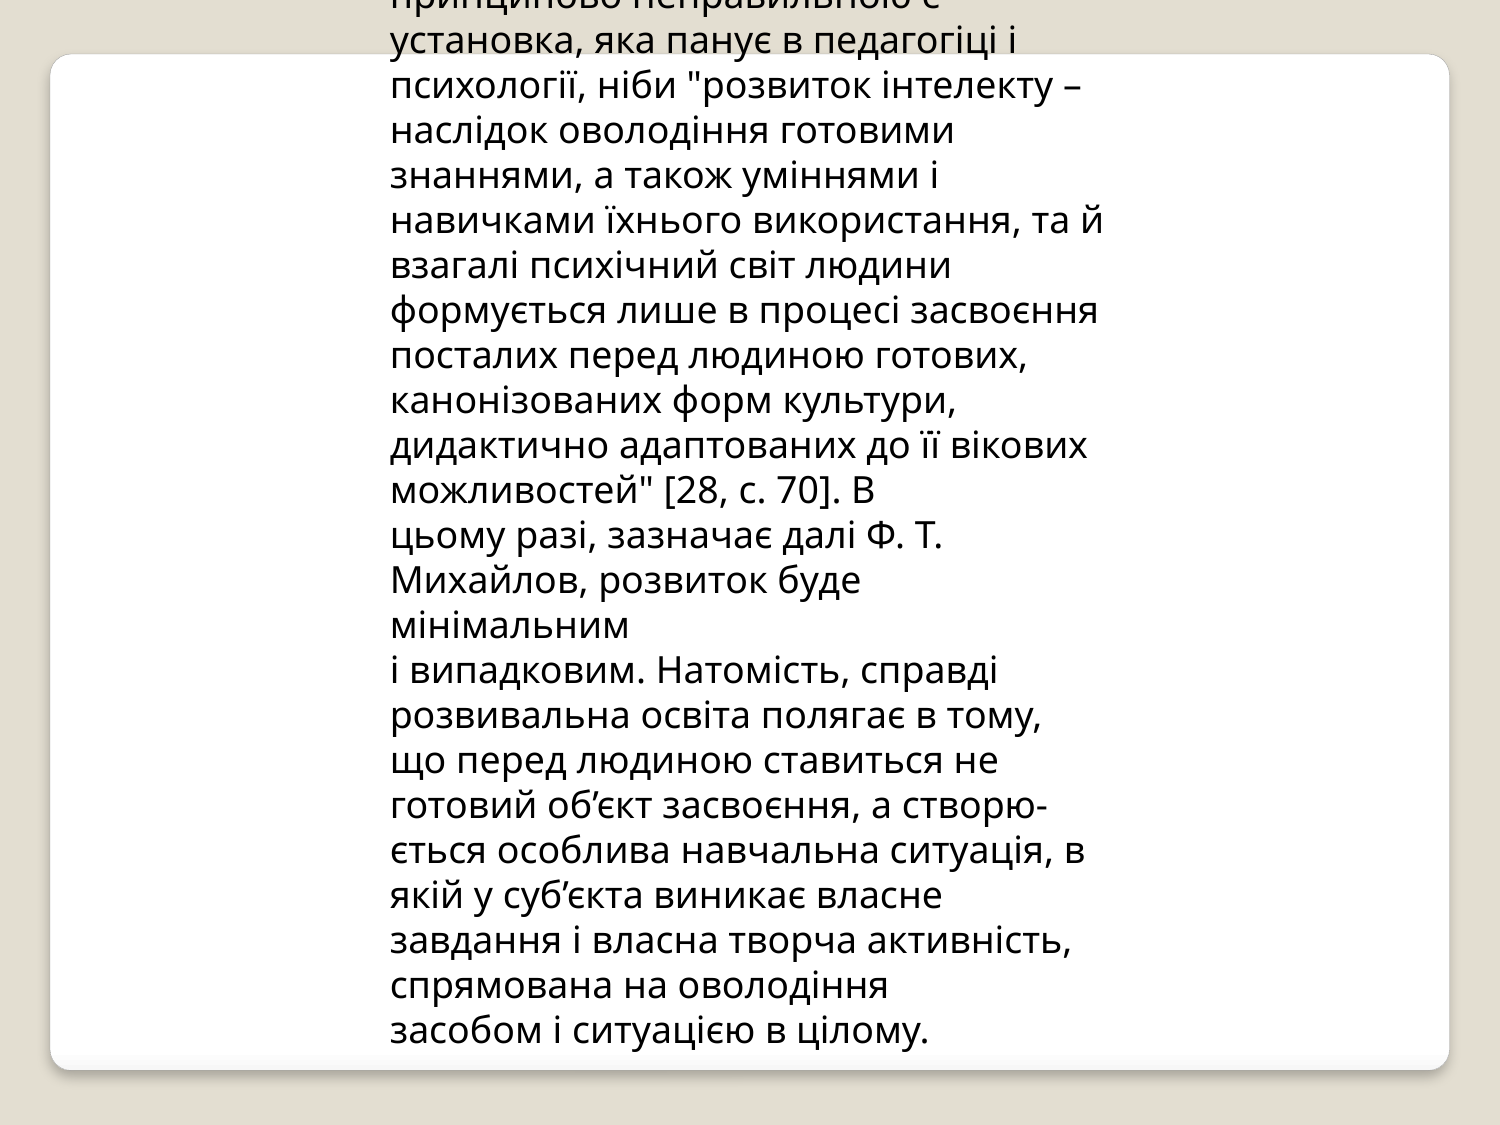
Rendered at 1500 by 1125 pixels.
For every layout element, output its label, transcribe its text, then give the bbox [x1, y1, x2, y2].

text_box Вона засвідчує, що принципово неправильною є установка, яка панує в педагогіці і психології, ніби "розвиток інтелекту – наслідок оволодіння готовими знаннями, а також уміннями і навичками їхнього використання, та й взагалі психічний світ людини формується лише в процесі засвоєння посталих перед людиною готових, канонізованих форм культури, дидактично адаптованих до її вікових можливостей" [28, с. 70]. В цьому разі, зазначає далі Ф. Т. Михайлов, розвиток буде мінімальним і випадковим. Натомість, справді розвивальна освіта полягає в тому, що перед людиною ставиться не готовий об’єкт засвоєння, а створю- ється особлива навчальна ситуація, в якій у суб’єкта виникає власне завдання і власна творча активність, спрямована на оволодіння засобом і ситуацією в цілому. [374, 0, 1125, 1059]
